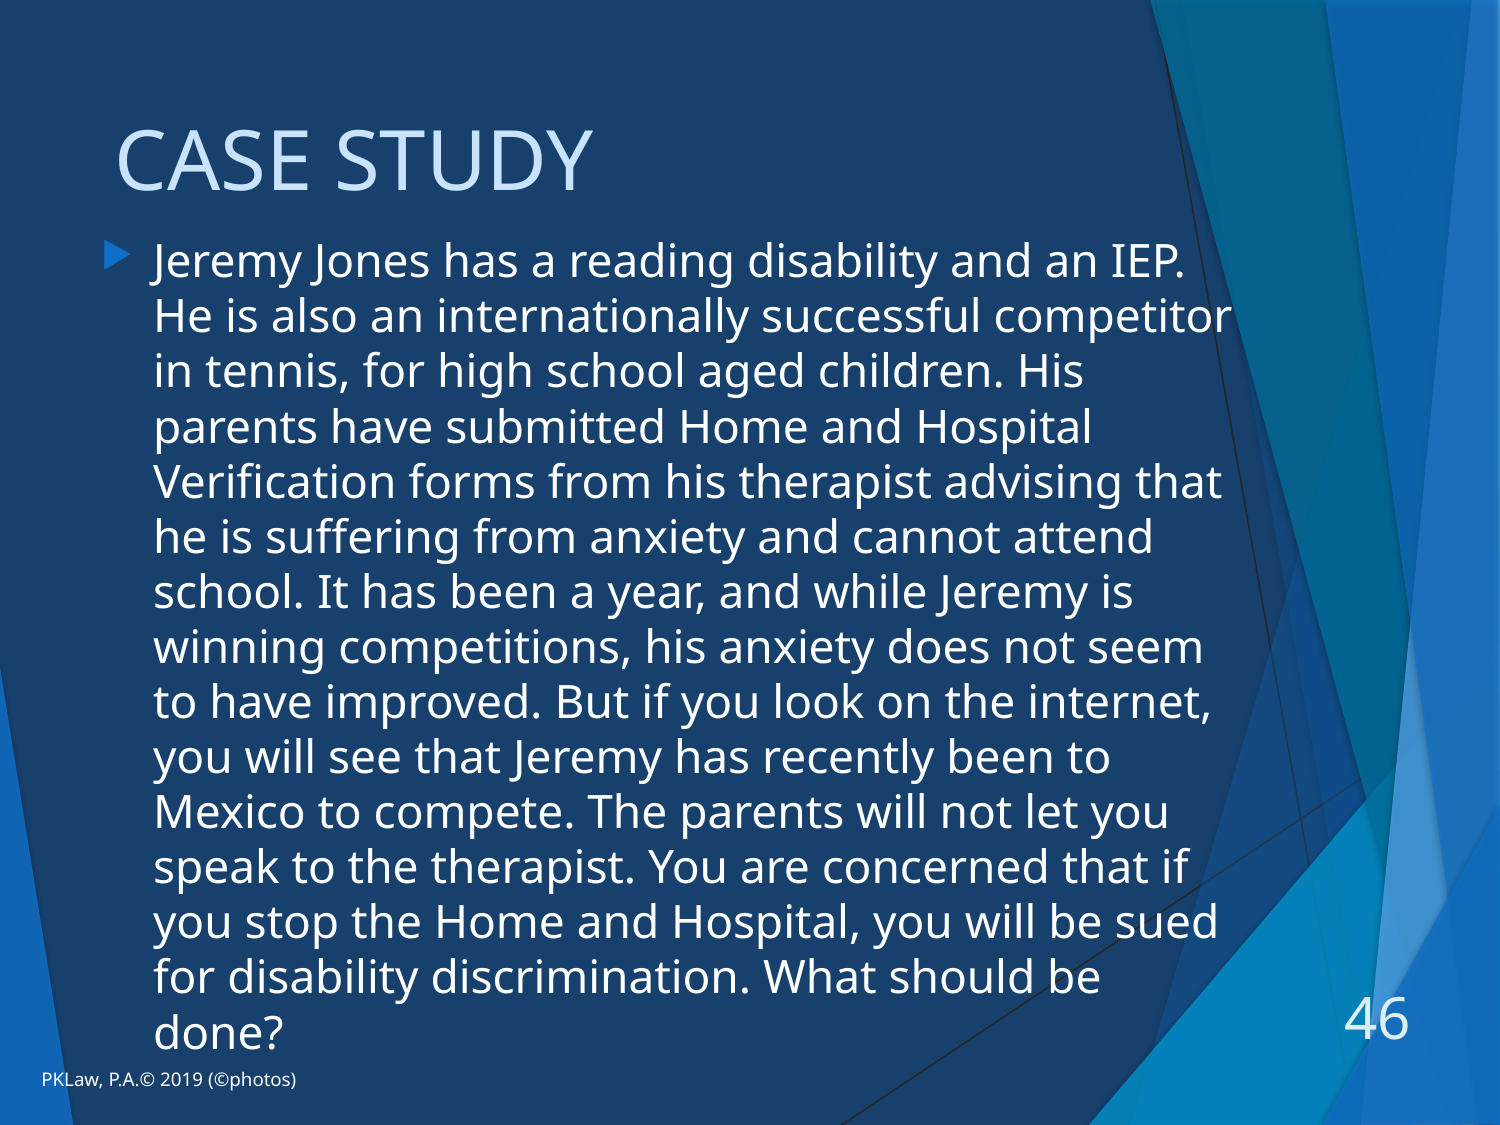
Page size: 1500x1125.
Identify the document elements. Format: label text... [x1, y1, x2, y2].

footer PKLaw, P.A.© 2019 (©photos) [26, 1050, 785, 1111]
slide_number 46 [1307, 965, 1449, 1077]
list Jeremy Jones has a reading disability and an IEP. He is also an internationally successful competitor in tennis, for high school aged children. His parents have submitted Home and Hospital Verification forms from his therapist advising that he is suffering from anxiety and cannot attend school. It has been a year, and while Jeremy is winning competitions, his anxiety does not seem to have improved. But if you look on the internet, you will see that Jeremy has recently been to Mexico to compete. The parents will not let you speak to the therapist. You are concerned that if you stop the Home and Hospital, you will be sued for disability discrimination. What should be done? [85, 224, 1249, 1077]
title CASE STUDY [99, 99, 1142, 224]
